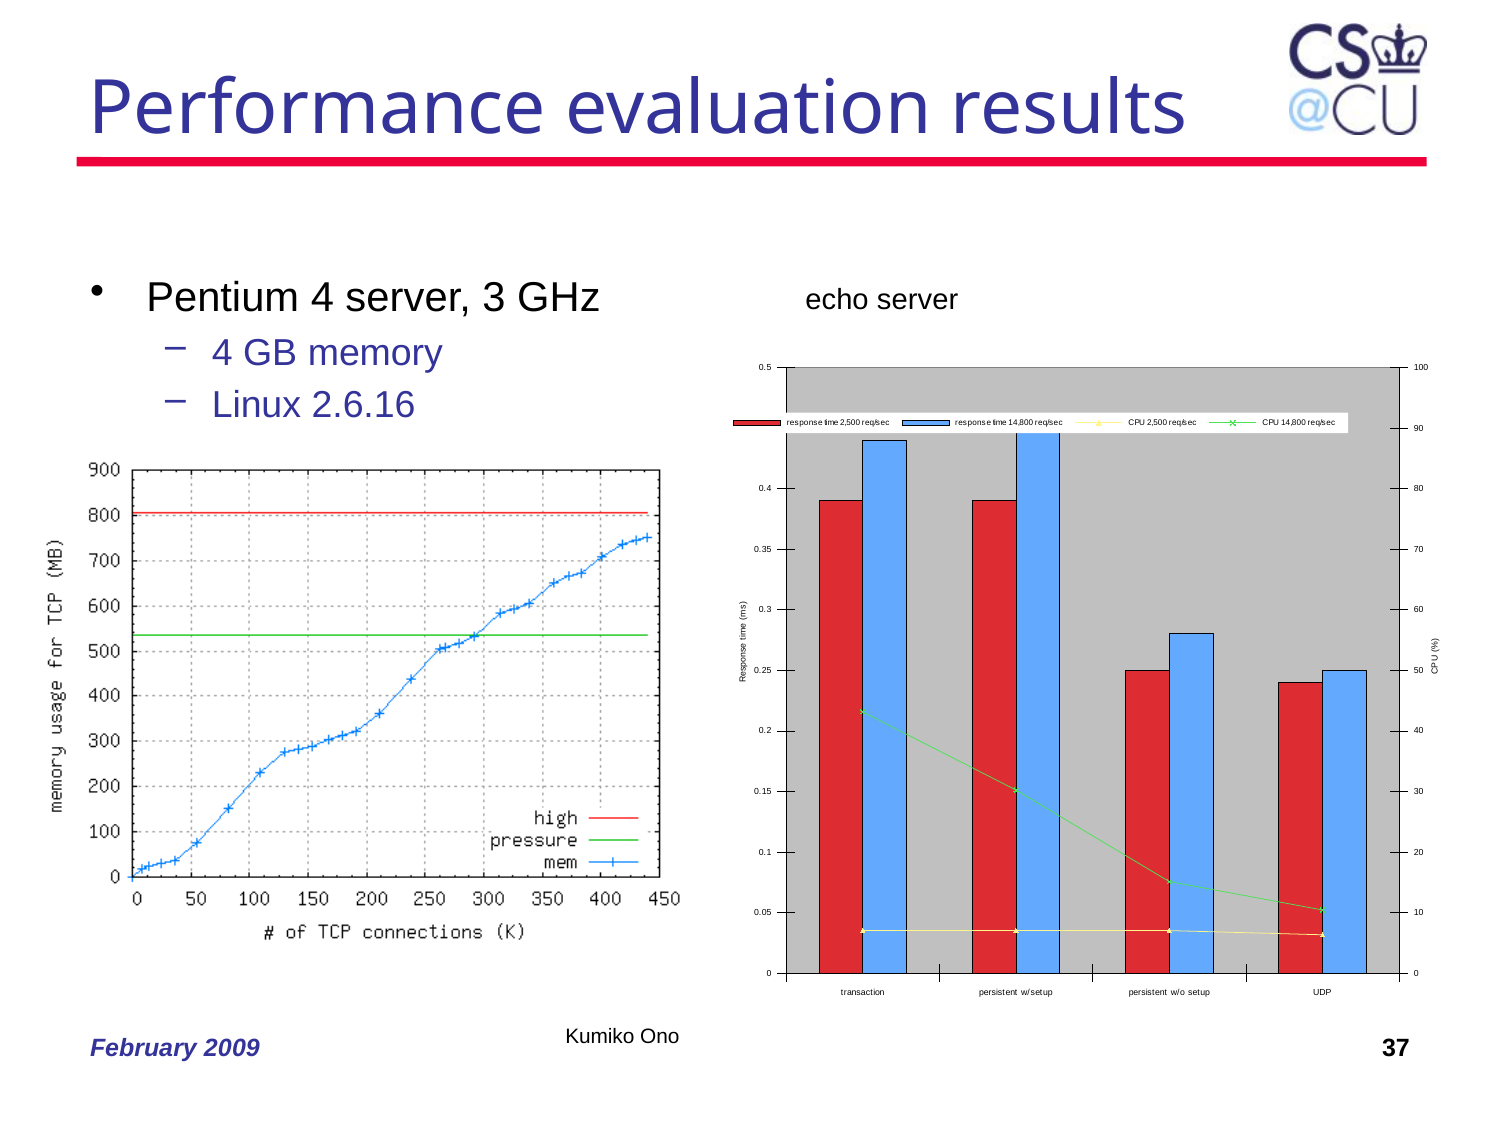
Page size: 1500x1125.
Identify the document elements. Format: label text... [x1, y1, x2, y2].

picture [33, 449, 693, 944]
picture [1289, 23, 1427, 135]
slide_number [74, 1024, 426, 1103]
list Pentium 4 server, 3 GHz 4 GB memory Linux 2.6.16 [74, 262, 738, 460]
chart [721, 319, 1446, 1018]
text_box Kumiko Ono [550, 1014, 695, 1055]
title Performance evaluation results [73, 25, 1424, 182]
slide_number 37 [1074, 1025, 1426, 1103]
text_box echo server [790, 273, 974, 317]
